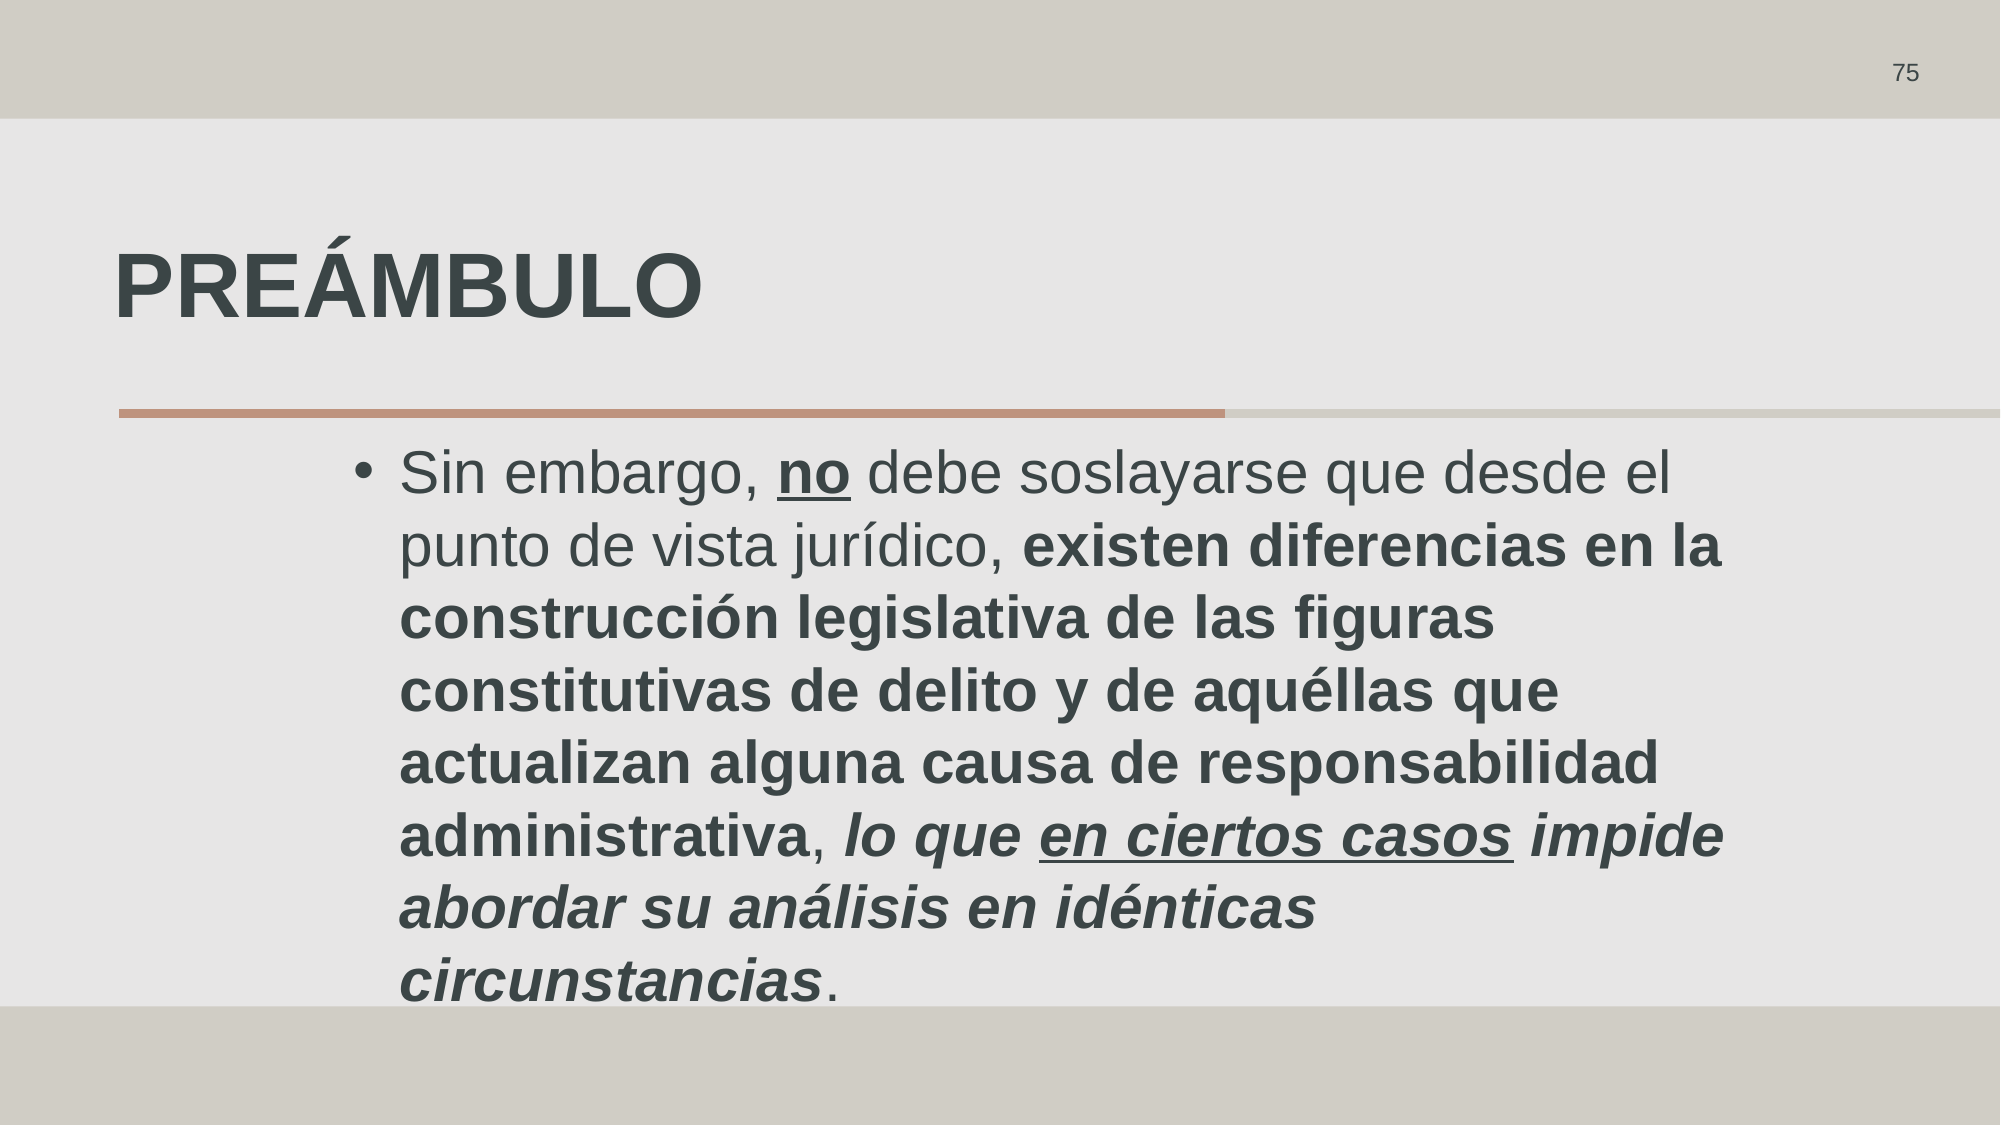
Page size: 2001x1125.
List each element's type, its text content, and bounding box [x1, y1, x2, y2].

slide_number 75 [1660, 49, 1935, 95]
title PREÁMBULO [98, 239, 1824, 335]
list Sin embargo, no debe soslayarse que desde el punto de vista jurídico, existen diferencias en la construcción legislativa de las figuras constitutivas de delito y de aquéllas que actualizan alguna causa de responsabilidad administrativa, lo que en ciertos casos impide abordar su análisis en idénticas circunstancias. [338, 425, 1791, 989]
